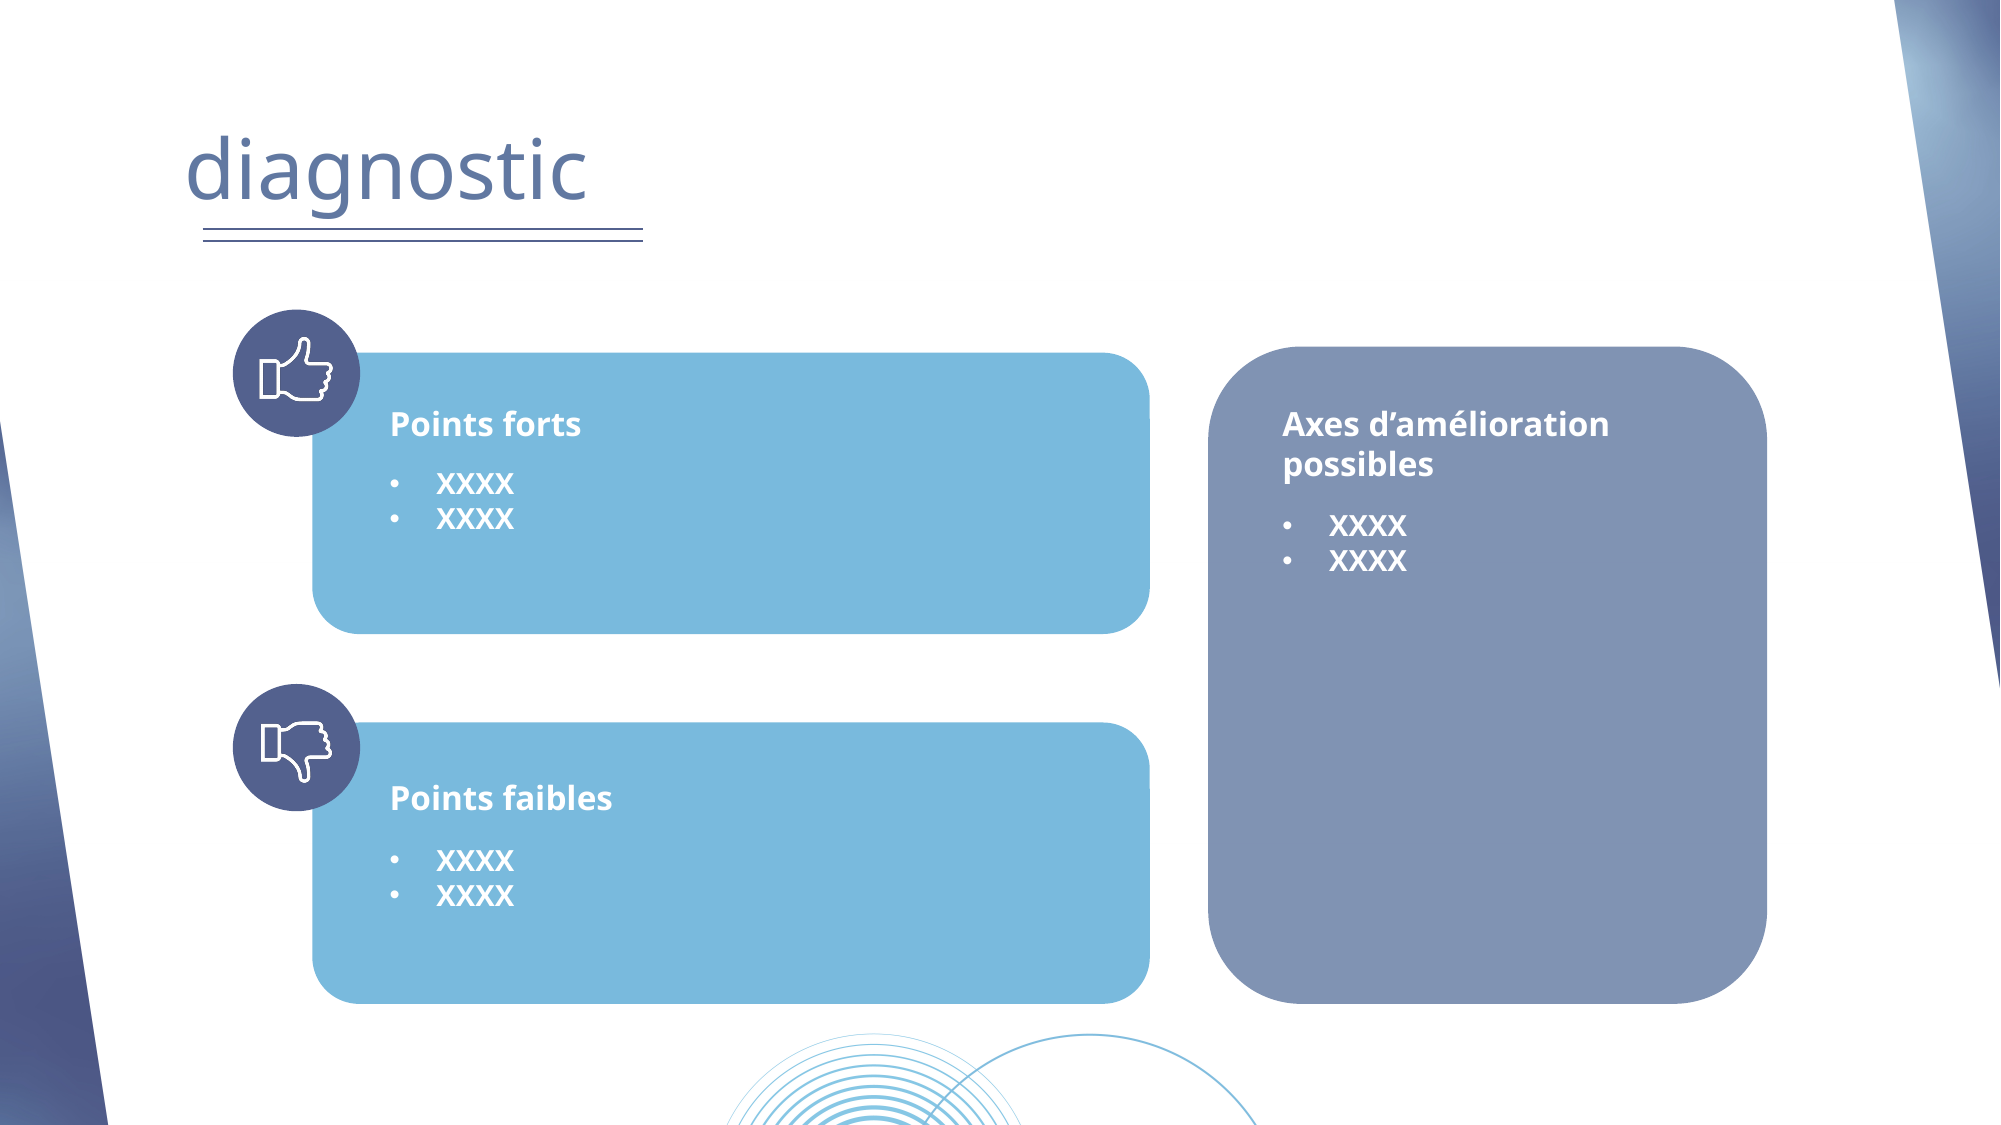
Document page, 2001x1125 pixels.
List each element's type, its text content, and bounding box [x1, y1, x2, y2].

list diagnostic [169, 120, 1454, 252]
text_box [232, 683, 361, 812]
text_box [311, 721, 1151, 1005]
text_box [1207, 346, 1768, 1005]
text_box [232, 309, 361, 438]
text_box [311, 352, 1151, 635]
picture [0, 0, 2000, 1125]
